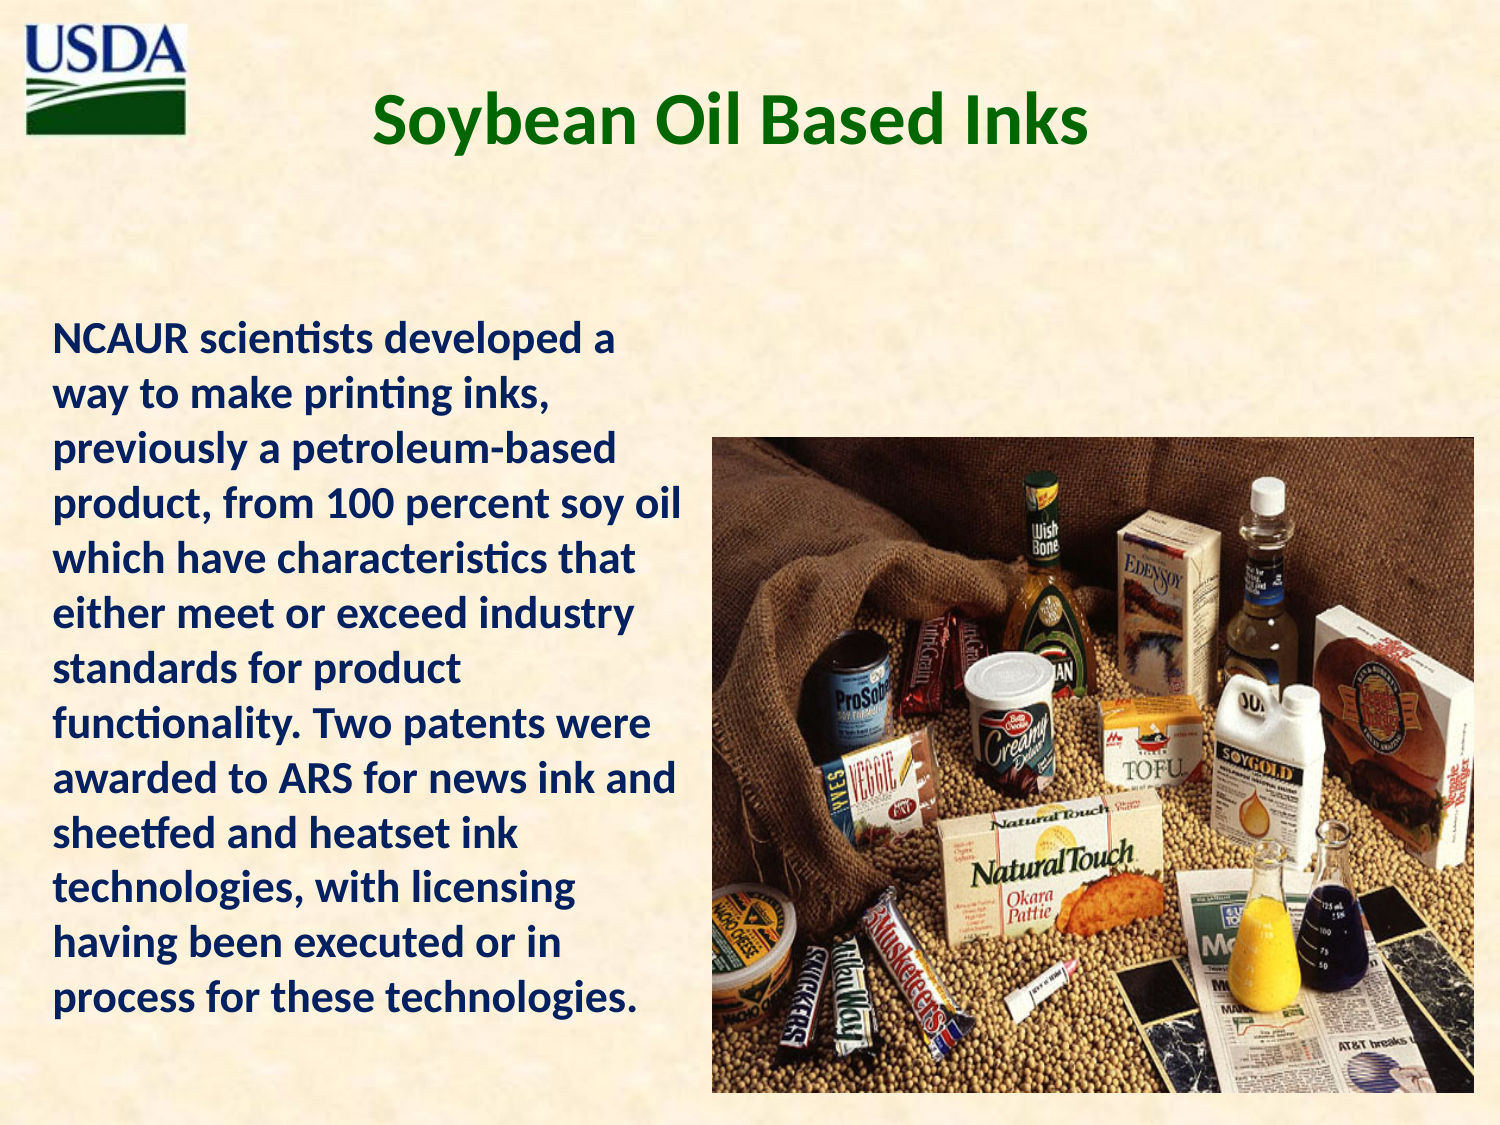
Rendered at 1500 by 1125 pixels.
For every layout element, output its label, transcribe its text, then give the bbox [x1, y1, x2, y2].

picture [0, 0, 1500, 1125]
text_box NCAUR scientists developed a way to make printing inks, previously a petroleum-based product, from 100 percent soy oil which have characteristics that either meet or exceed industry standards for product functionality. Two patents were awarded to ARS for news ink and sheetfed and heatset ink technologies, with licensing having been executed or in process for these technologies. [37, 299, 700, 1030]
text_box Soybean Oil Based Inks [237, 62, 1225, 168]
